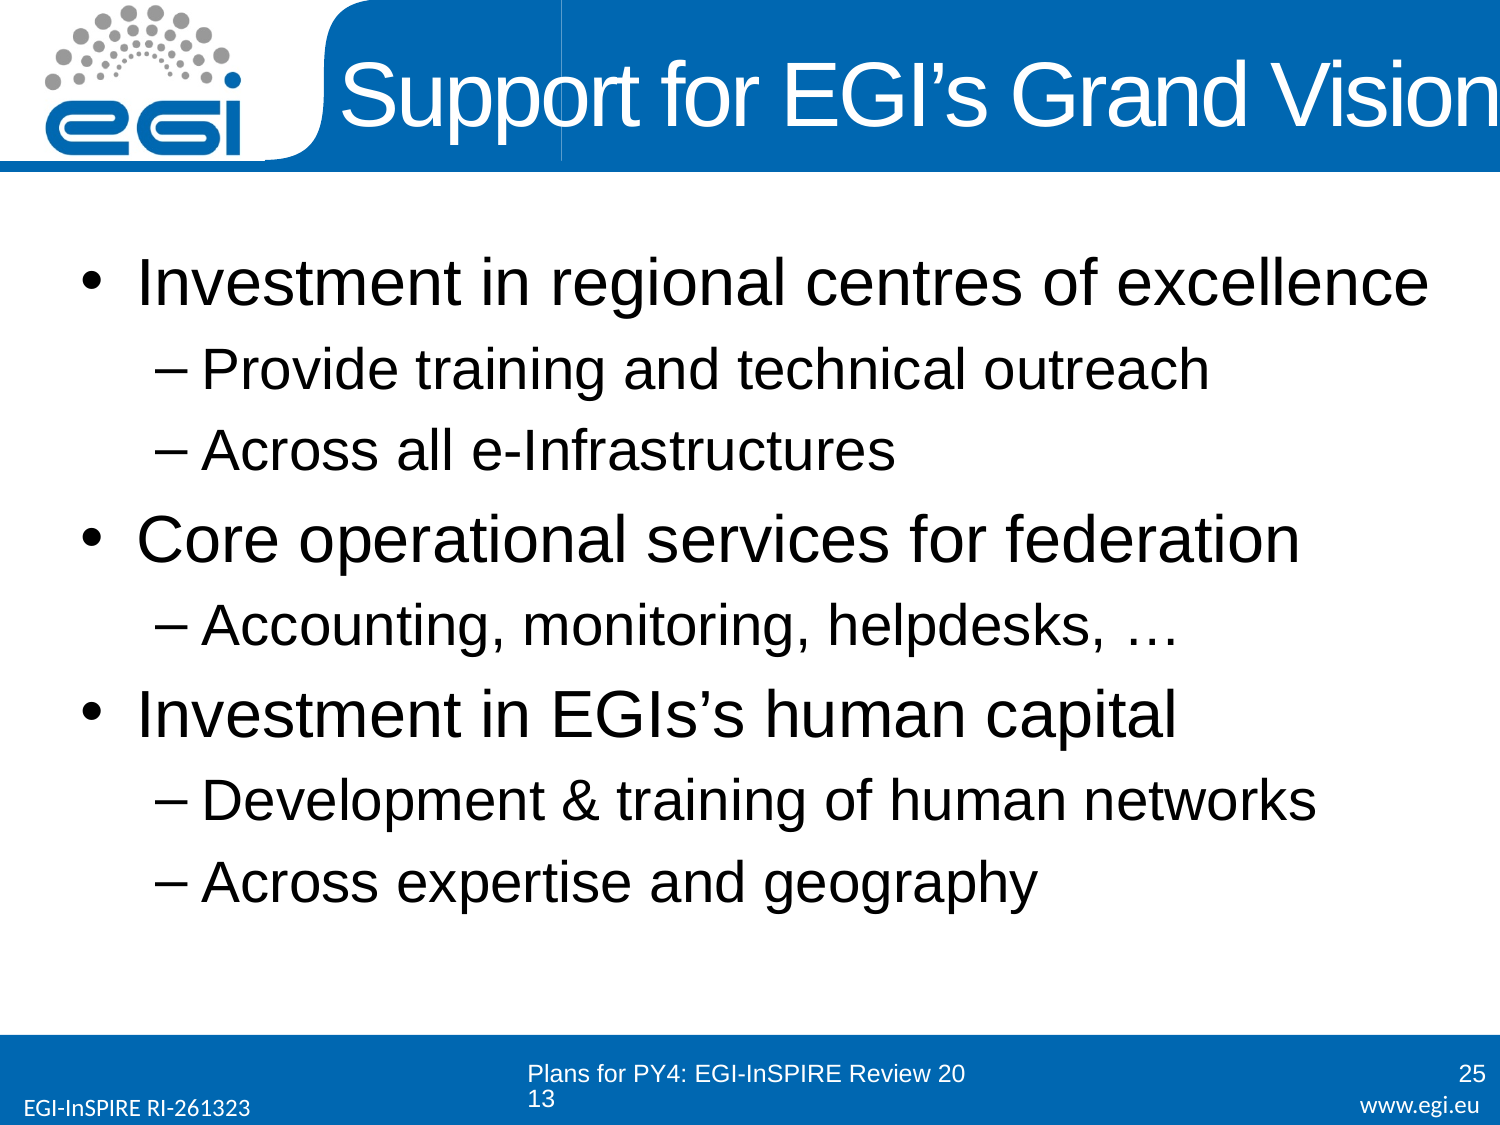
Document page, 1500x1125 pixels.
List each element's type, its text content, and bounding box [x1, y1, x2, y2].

slide_number 25 [1151, 1042, 1500, 1103]
footer Plans for PY4: EGI-InSPIRE Review 2013 [512, 1042, 988, 1103]
title Support for EGI’s Grand Vision [277, 19, 1500, 161]
picture [0, 0, 265, 161]
list Investment in regional centres of excellence Provide training and technical outreach Across all e-Infrastructures Core operational services for federation Accounting, monitoring, helpdesks, … Investment in EGIs’s human capital Development & training of human networks Across expertise and geography [64, 231, 1471, 975]
